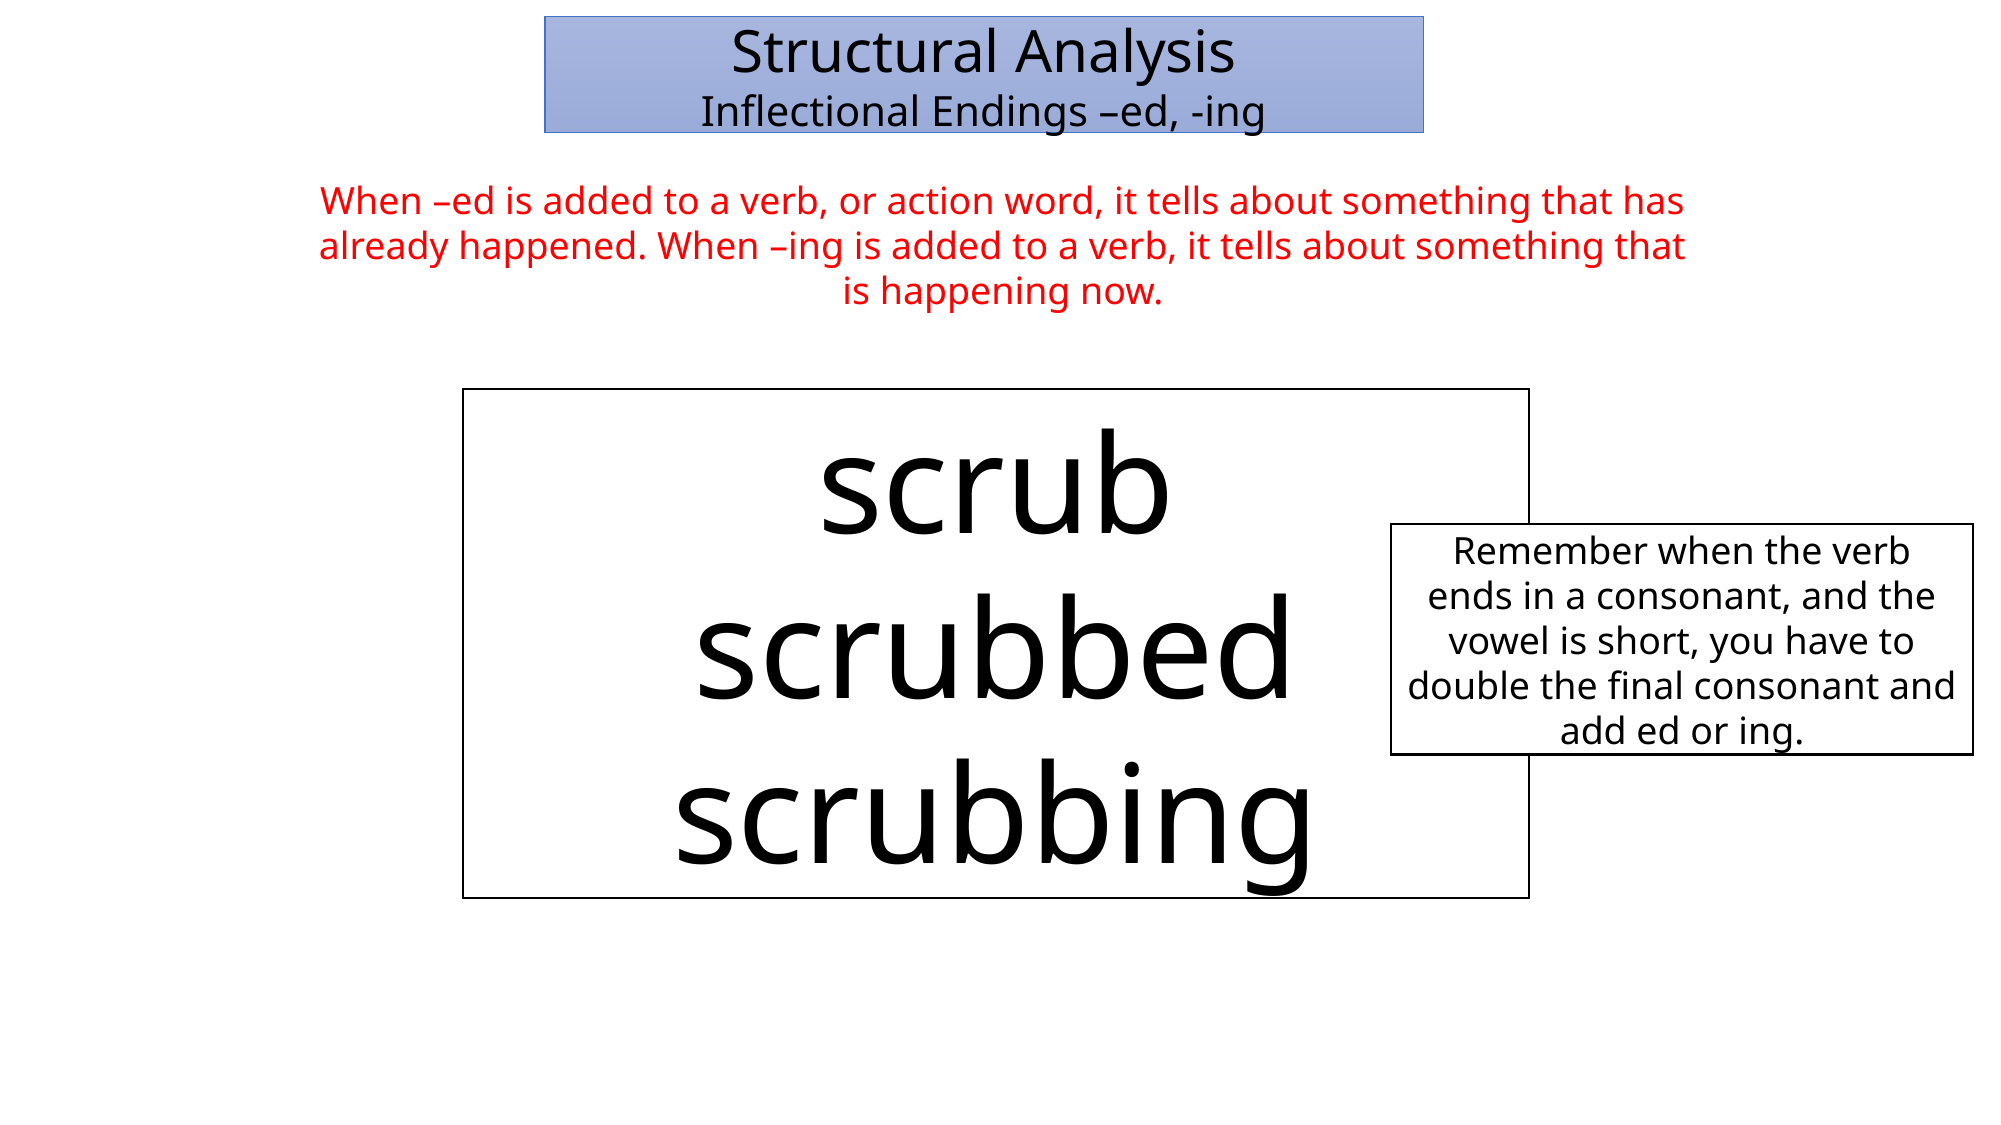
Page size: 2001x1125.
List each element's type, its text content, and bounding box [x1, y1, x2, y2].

text_box scrub scrubbed scrubbing [462, 388, 1530, 899]
text_box When –ed is added to a verb, or action word, it tells about something that has already happened. When –ing is added to a verb, it tells about something that is happening now. [289, 169, 1717, 319]
text_box Structural Analysis Inflectional Endings –ed, -ing [544, 16, 1424, 133]
text_box Remember when the verb ends in a consonant, and the vowel is short, you have to double the final consonant and add ed or ing. [1390, 523, 1974, 756]
